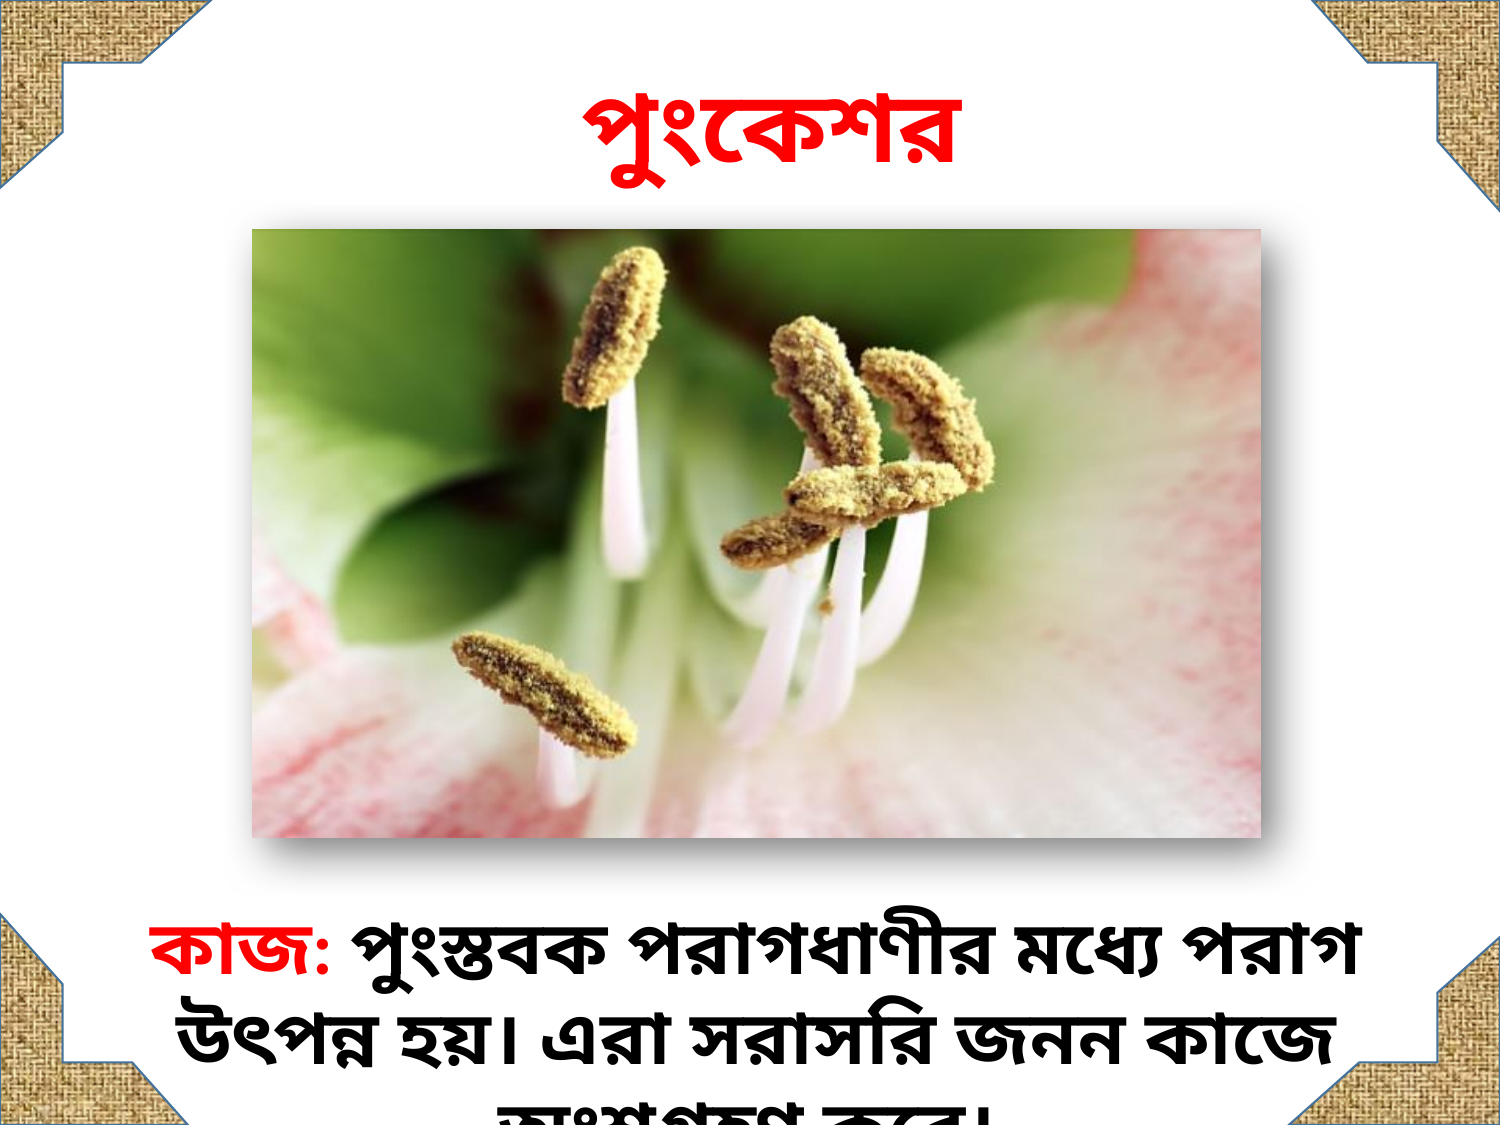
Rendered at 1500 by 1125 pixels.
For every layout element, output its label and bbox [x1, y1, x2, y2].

text_box [0, 0, 1500, 1125]
